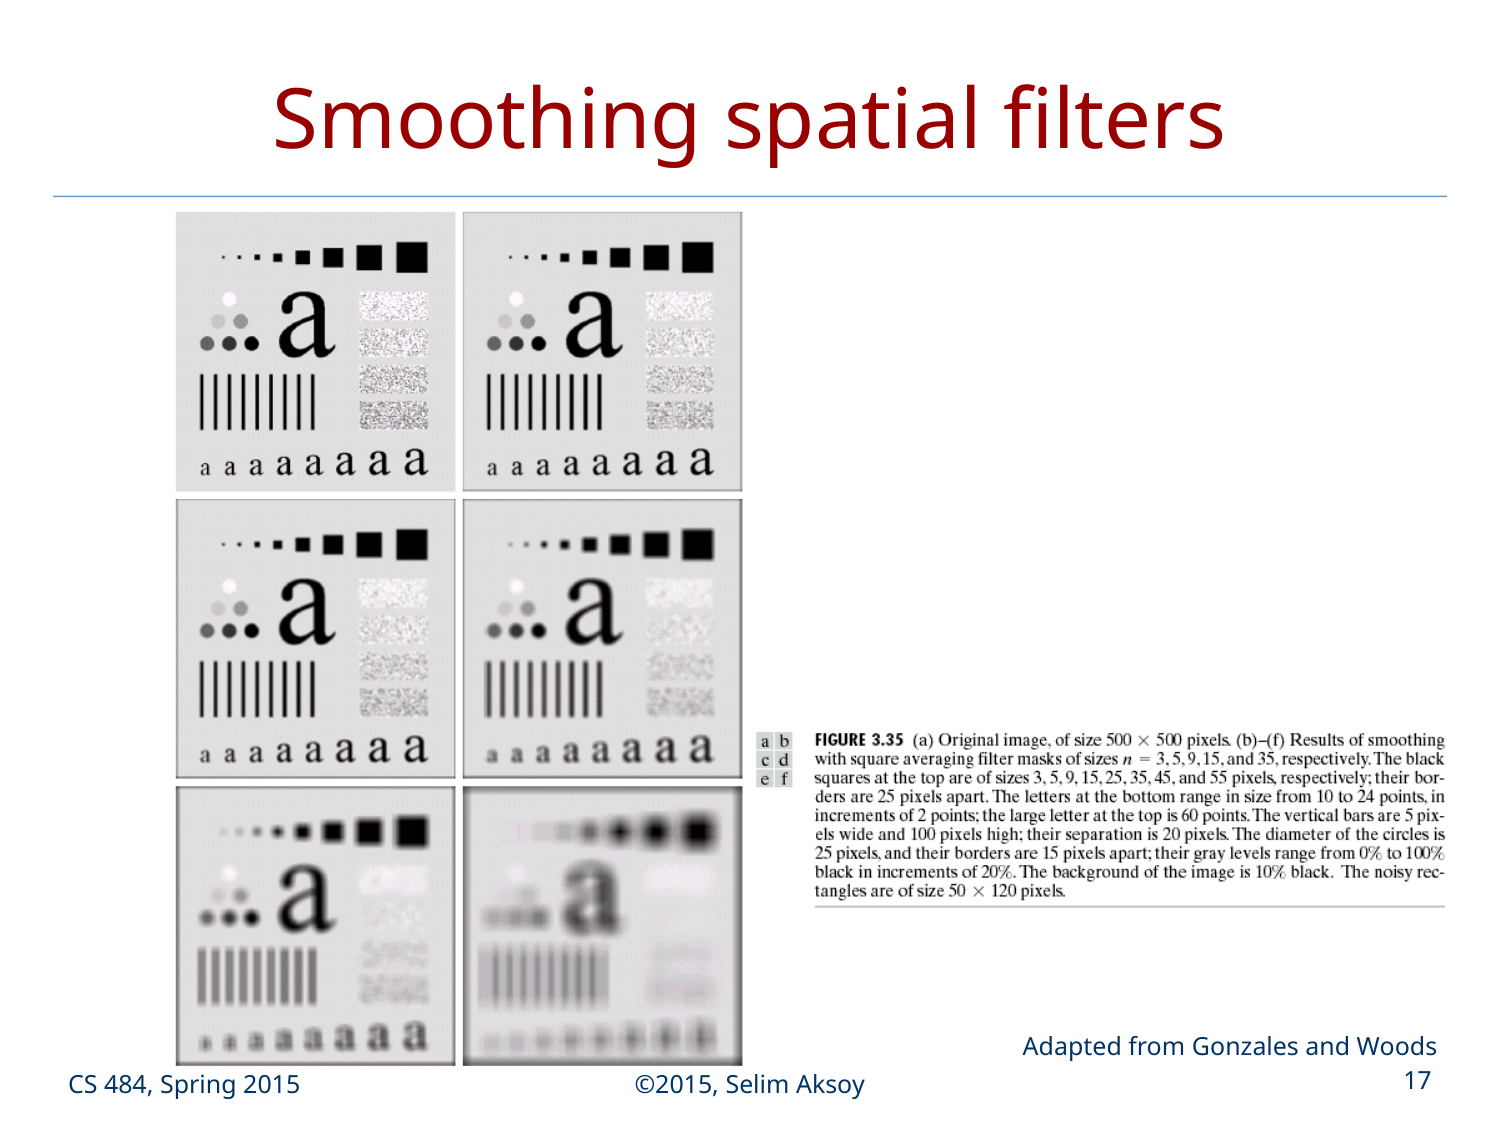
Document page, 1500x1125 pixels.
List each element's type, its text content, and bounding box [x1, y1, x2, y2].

title Smoothing spatial filters [53, 31, 1447, 173]
picture [171, 207, 1456, 1071]
footer ©2015, Selim Aksoy [511, 1052, 988, 1107]
slide_number 17 [1134, 1068, 1448, 1107]
slide_number CS 484, Spring 2015 [52, 1052, 366, 1107]
text_box Adapted from Gonzales and Woods [890, 1023, 1453, 1068]
